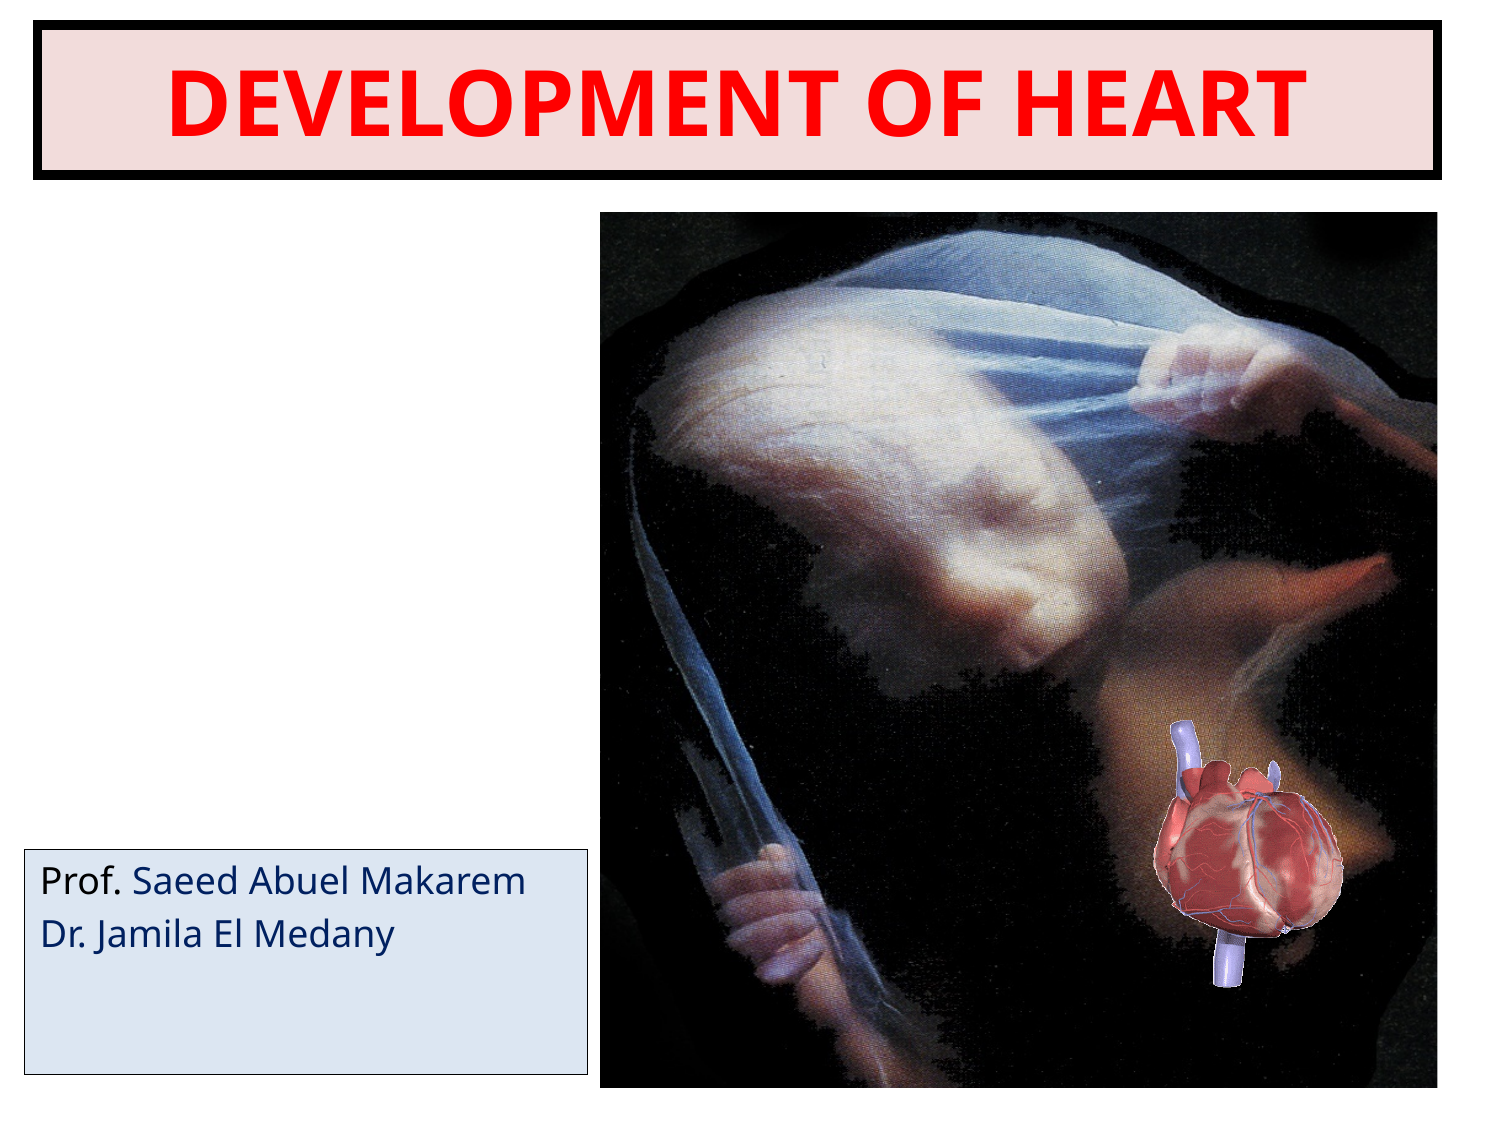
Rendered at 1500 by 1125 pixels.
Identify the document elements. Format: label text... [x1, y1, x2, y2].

picture [599, 212, 1438, 1088]
subtitle Prof. Saeed Abuel Makarem Dr. Jamila El Medany [24, 849, 588, 1075]
title DEVELOPMENT OF HEART [37, 24, 1438, 175]
